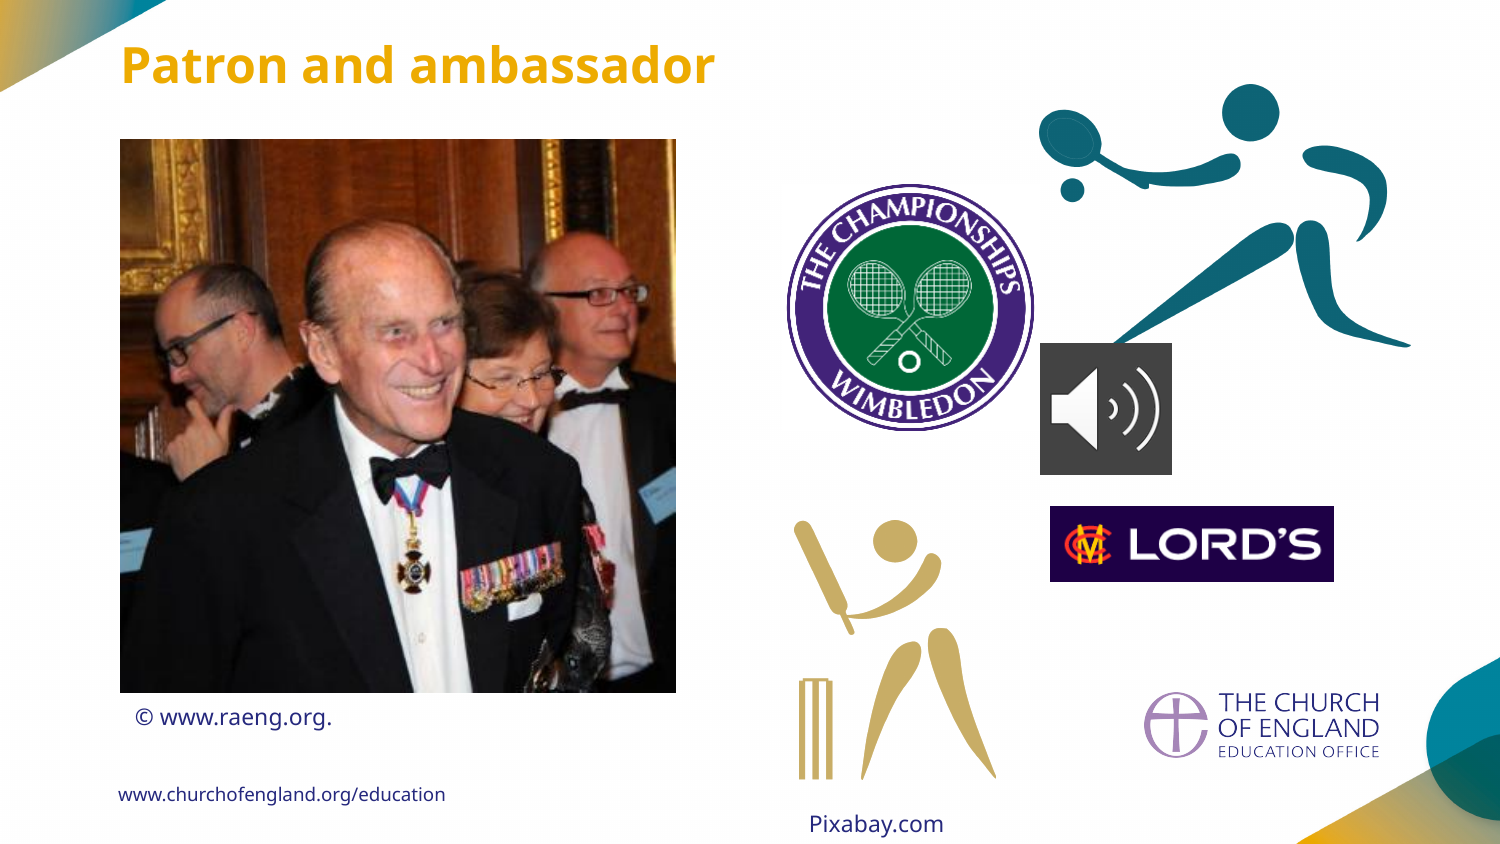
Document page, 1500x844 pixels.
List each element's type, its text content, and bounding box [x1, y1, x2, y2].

text_box Pixabay.com [794, 802, 1162, 844]
list Patron and ambassador [120, 33, 1380, 125]
picture [0, 0, 1500, 844]
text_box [119, 139, 676, 739]
